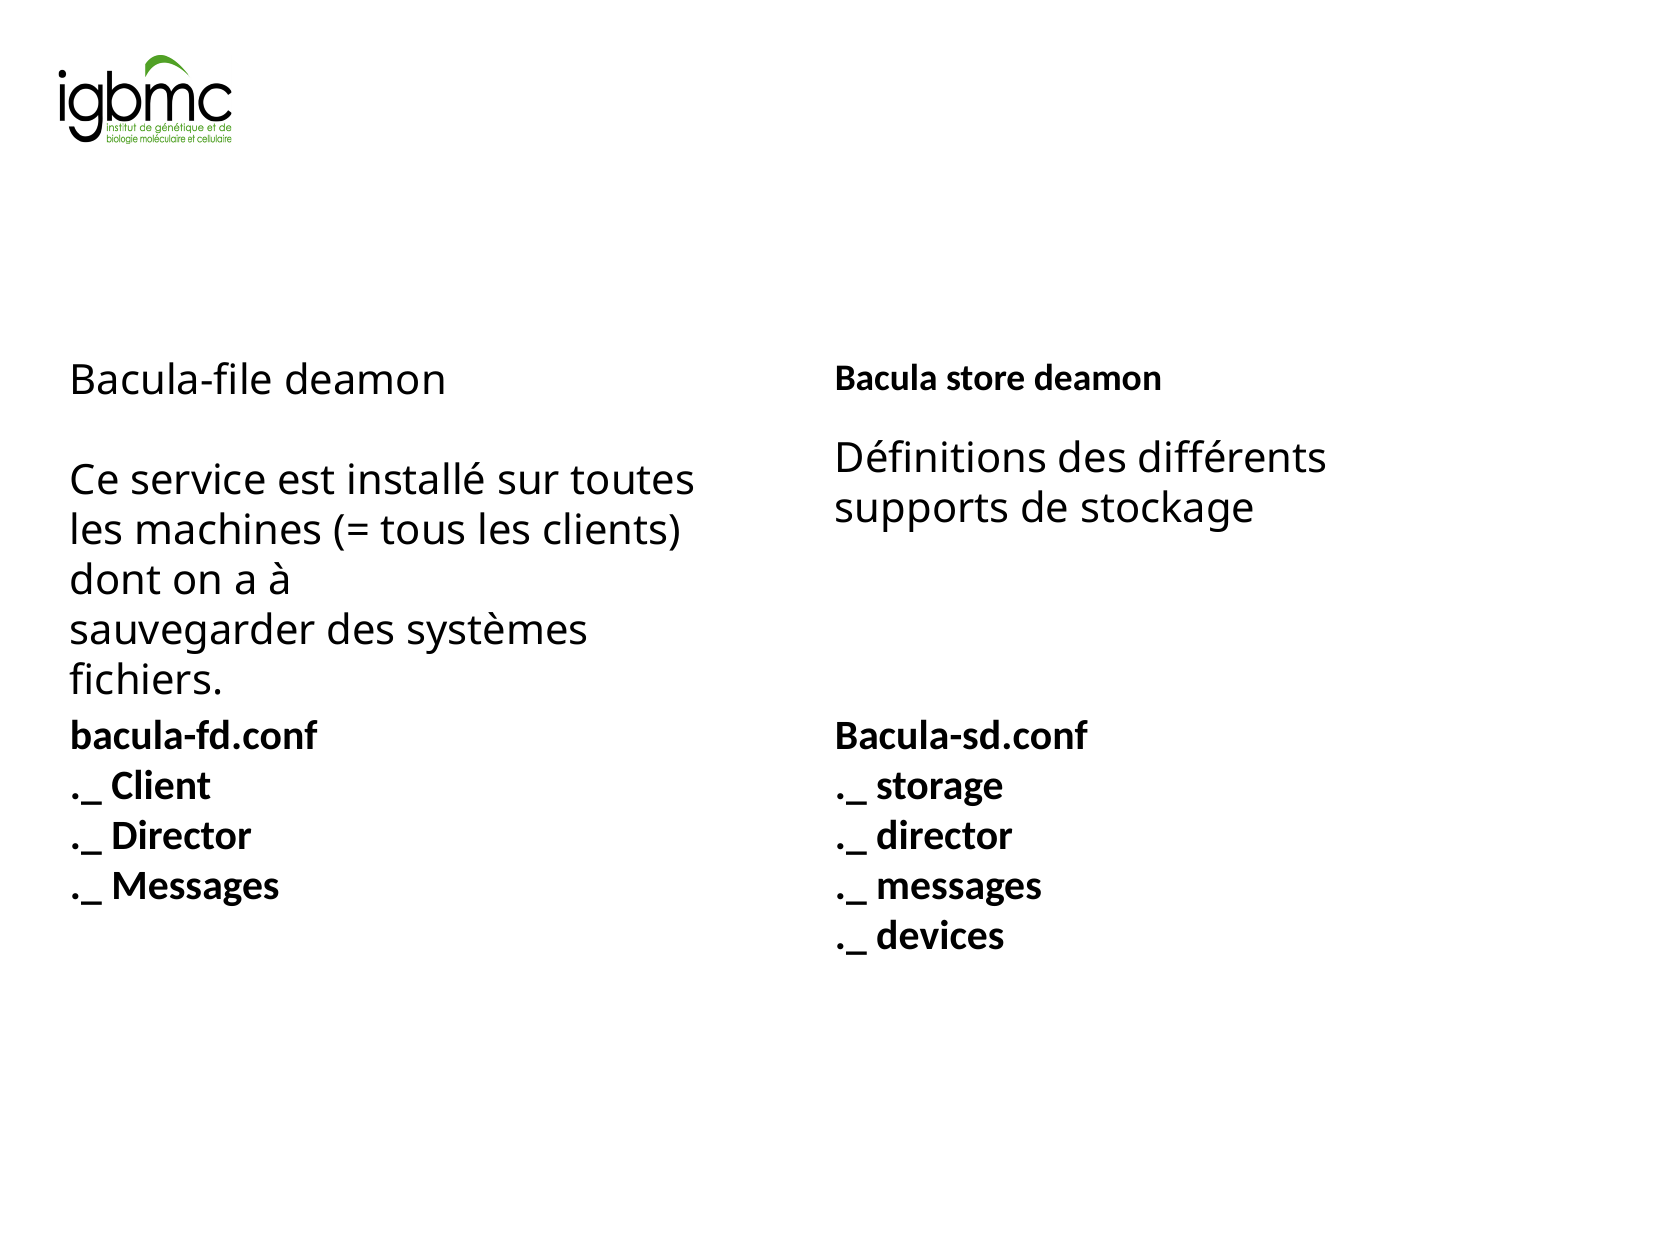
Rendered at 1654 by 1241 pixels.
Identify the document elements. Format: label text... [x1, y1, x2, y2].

picture [58, 55, 232, 144]
text_box Bacula-sd.conf ._ storage ._ director ._ messages ._ devices [820, 700, 1134, 965]
text_box bacula-fd.conf ._ Client ._ Director ._ Messages [55, 700, 499, 915]
text_box Bacula-file deamon Ce service est installé sur toutes les machines (= tous les clients) dont on a à sauvegarder des systèmes fichiers. [55, 345, 742, 711]
text_box Bacula store deamon [819, 345, 1389, 406]
text_box Définitions des différents supports de stockage [820, 423, 1497, 584]
